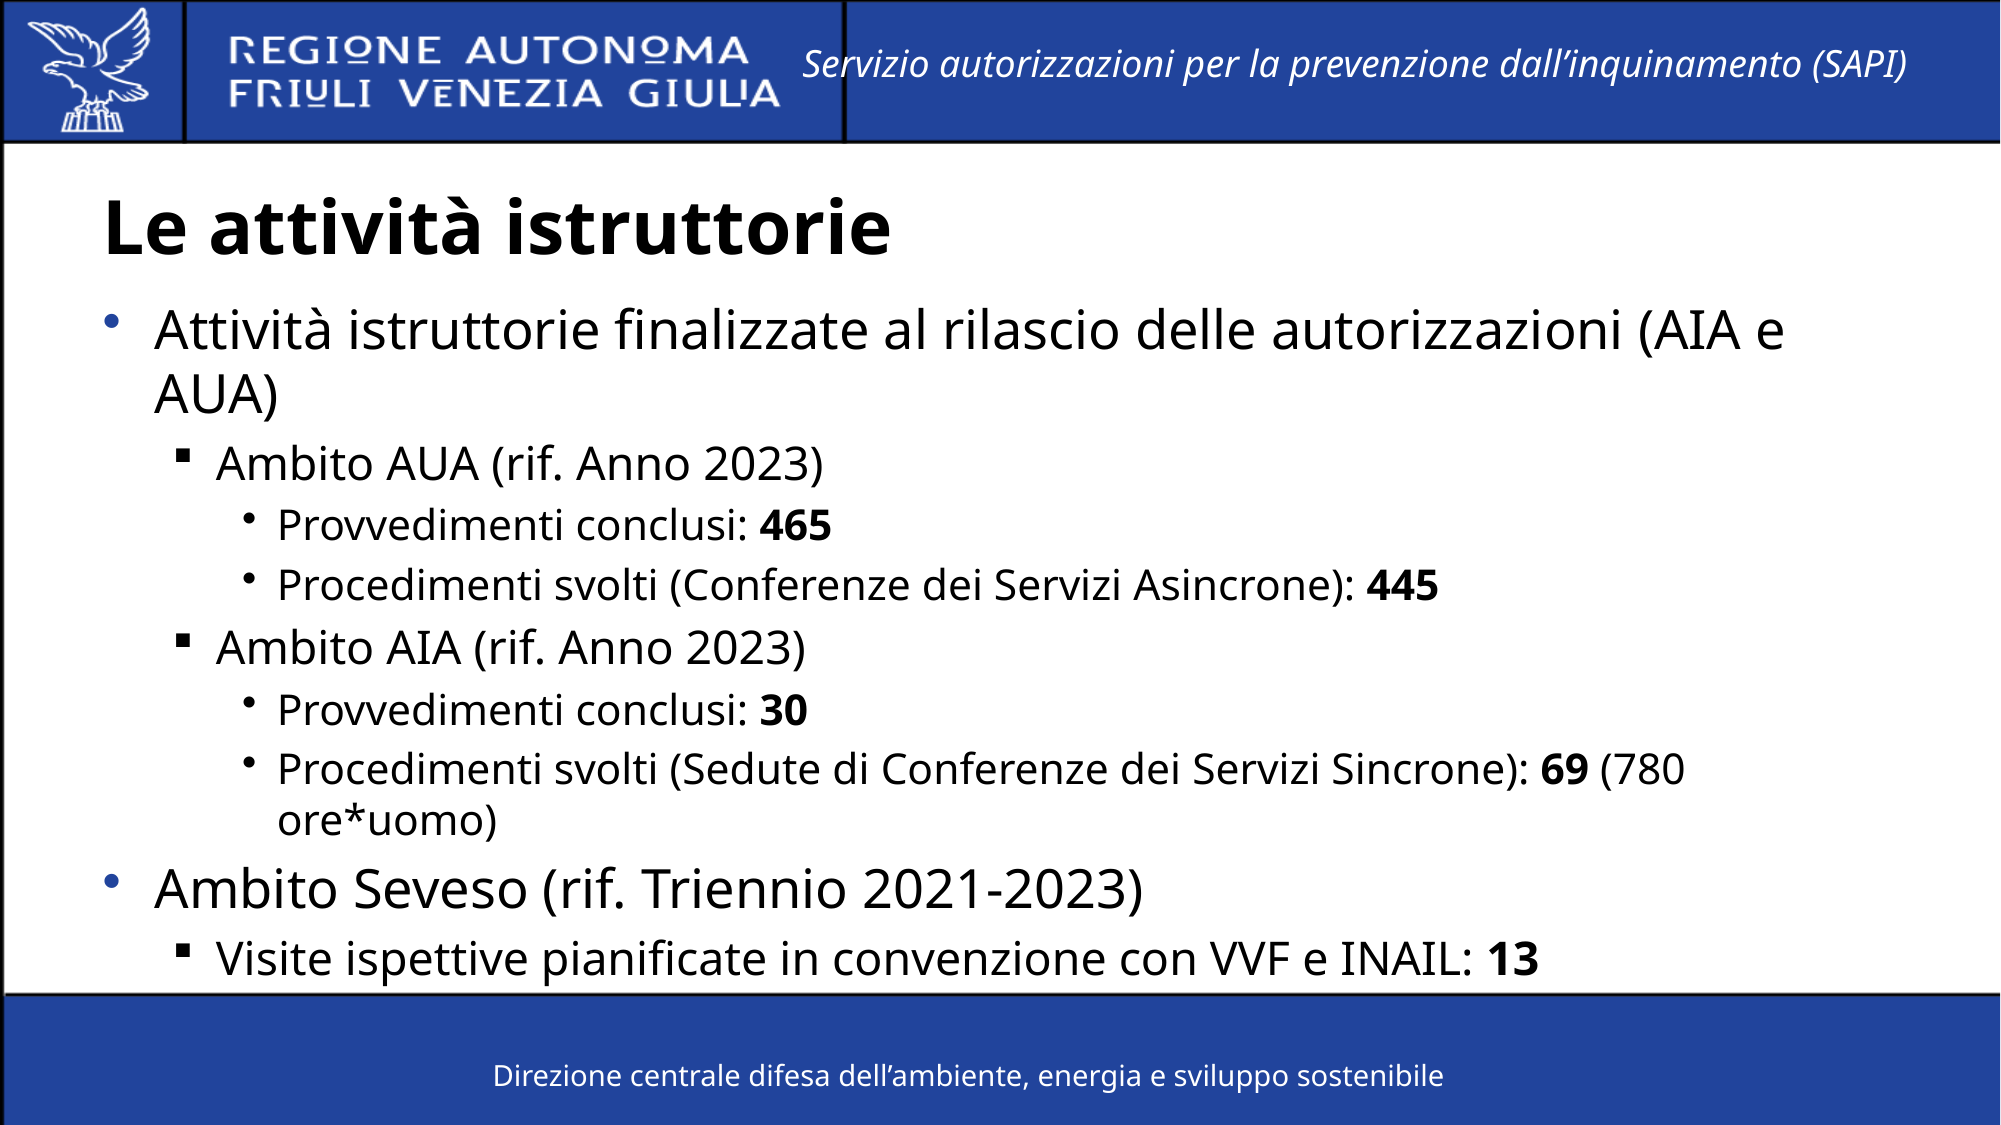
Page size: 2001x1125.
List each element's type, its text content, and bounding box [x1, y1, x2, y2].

list Attività istruttorie finalizzate al rilascio delle autorizzazioni (AIA e AUA) Ambito AUA (rif. Anno 2023) Provvedimenti conclusi: 465 Procedimenti svolti (Conferenze dei Servizi Asincrone): 445 Ambito AIA (rif. Anno 2023) Provvedimenti conclusi: 30 Procedimenti svolti (Sedute di Conferenze dei Servizi Sincrone): 69 (780 ore*uomo) Ambito Seveso (rif. Triennio 2021-2023) Visite ispettive pianificate in convenzione con VVF e INAIL: 13 [87, 287, 1850, 996]
title Le attività istruttorie [87, 162, 1850, 287]
picture [0, 0, 2001, 1125]
text_box Direzione centrale difesa dell’ambiente, energia e sviluppo sostenibile [259, 1057, 1678, 1093]
text_box Servizio autorizzazioni per la prevenzione dall’inquinamento (SAPI) [787, 32, 1924, 93]
